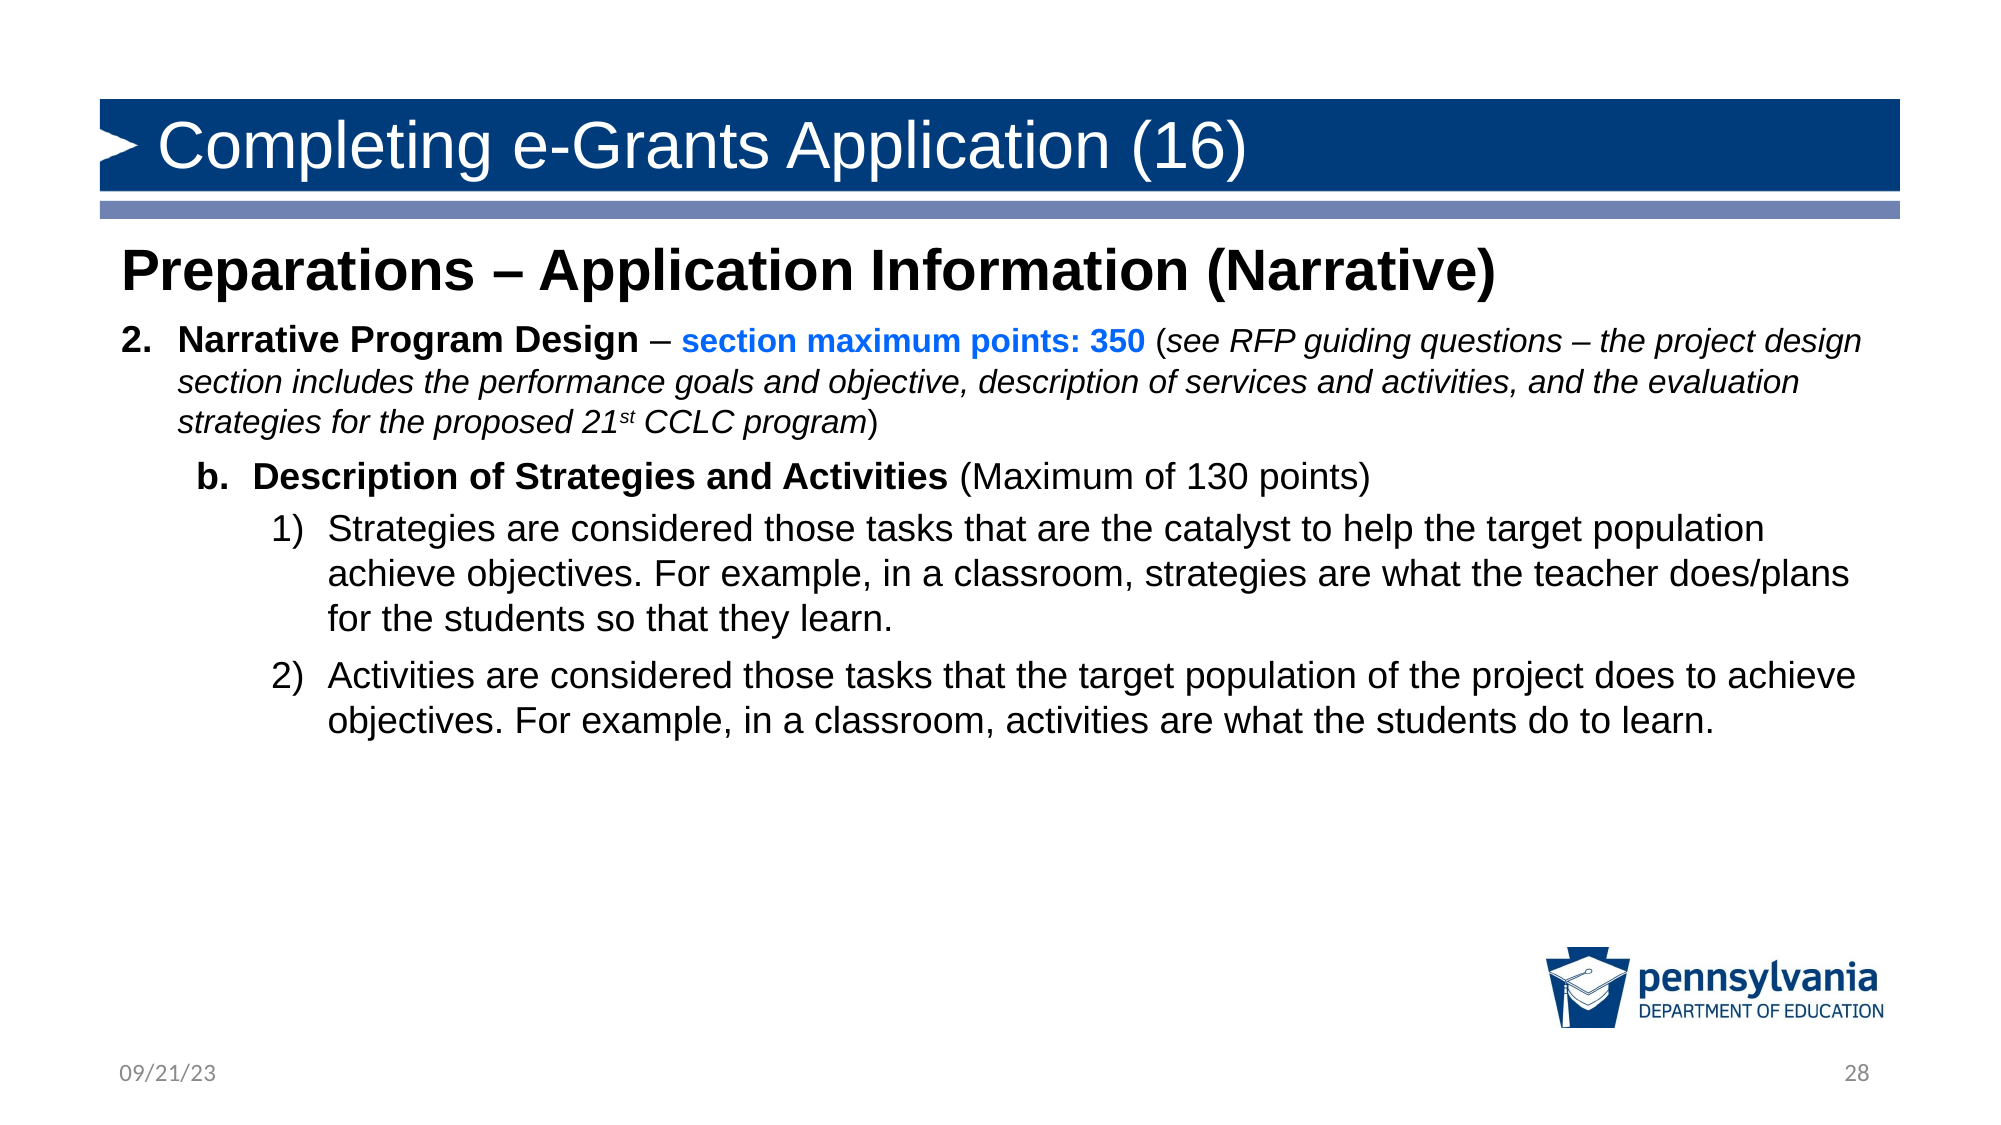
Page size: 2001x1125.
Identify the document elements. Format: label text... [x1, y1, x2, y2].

footer 09/21/23 [117, 1060, 268, 1125]
picture [99, 99, 155, 219]
picture [1845, 99, 1900, 219]
slide_number 28 [1840, 1060, 1886, 1125]
list Preparations – Application Information (Narrative) Narrative Program Design – section maximum points: 350 (see RFP guiding questions – the project design section includes the performance goals and objective, description of services and activities, and the evaluation strategies for the proposed 21st CCLC program) Description of Strategies and Activities (Maximum of 130 points) Strategies are considered those tasks that are the catalyst to help the target population achieve objectives. For example, in a classroom, strategies are what the teacher does/plans for the students so that they learn. Activities are considered those tasks that the target population of the project does to achieve objectives. For example, in a classroom, activities are what the students do to learn. [120, 232, 1880, 747]
picture [1546, 947, 1886, 1028]
title Completing e-Grants Application (16) [155, 99, 1845, 232]
